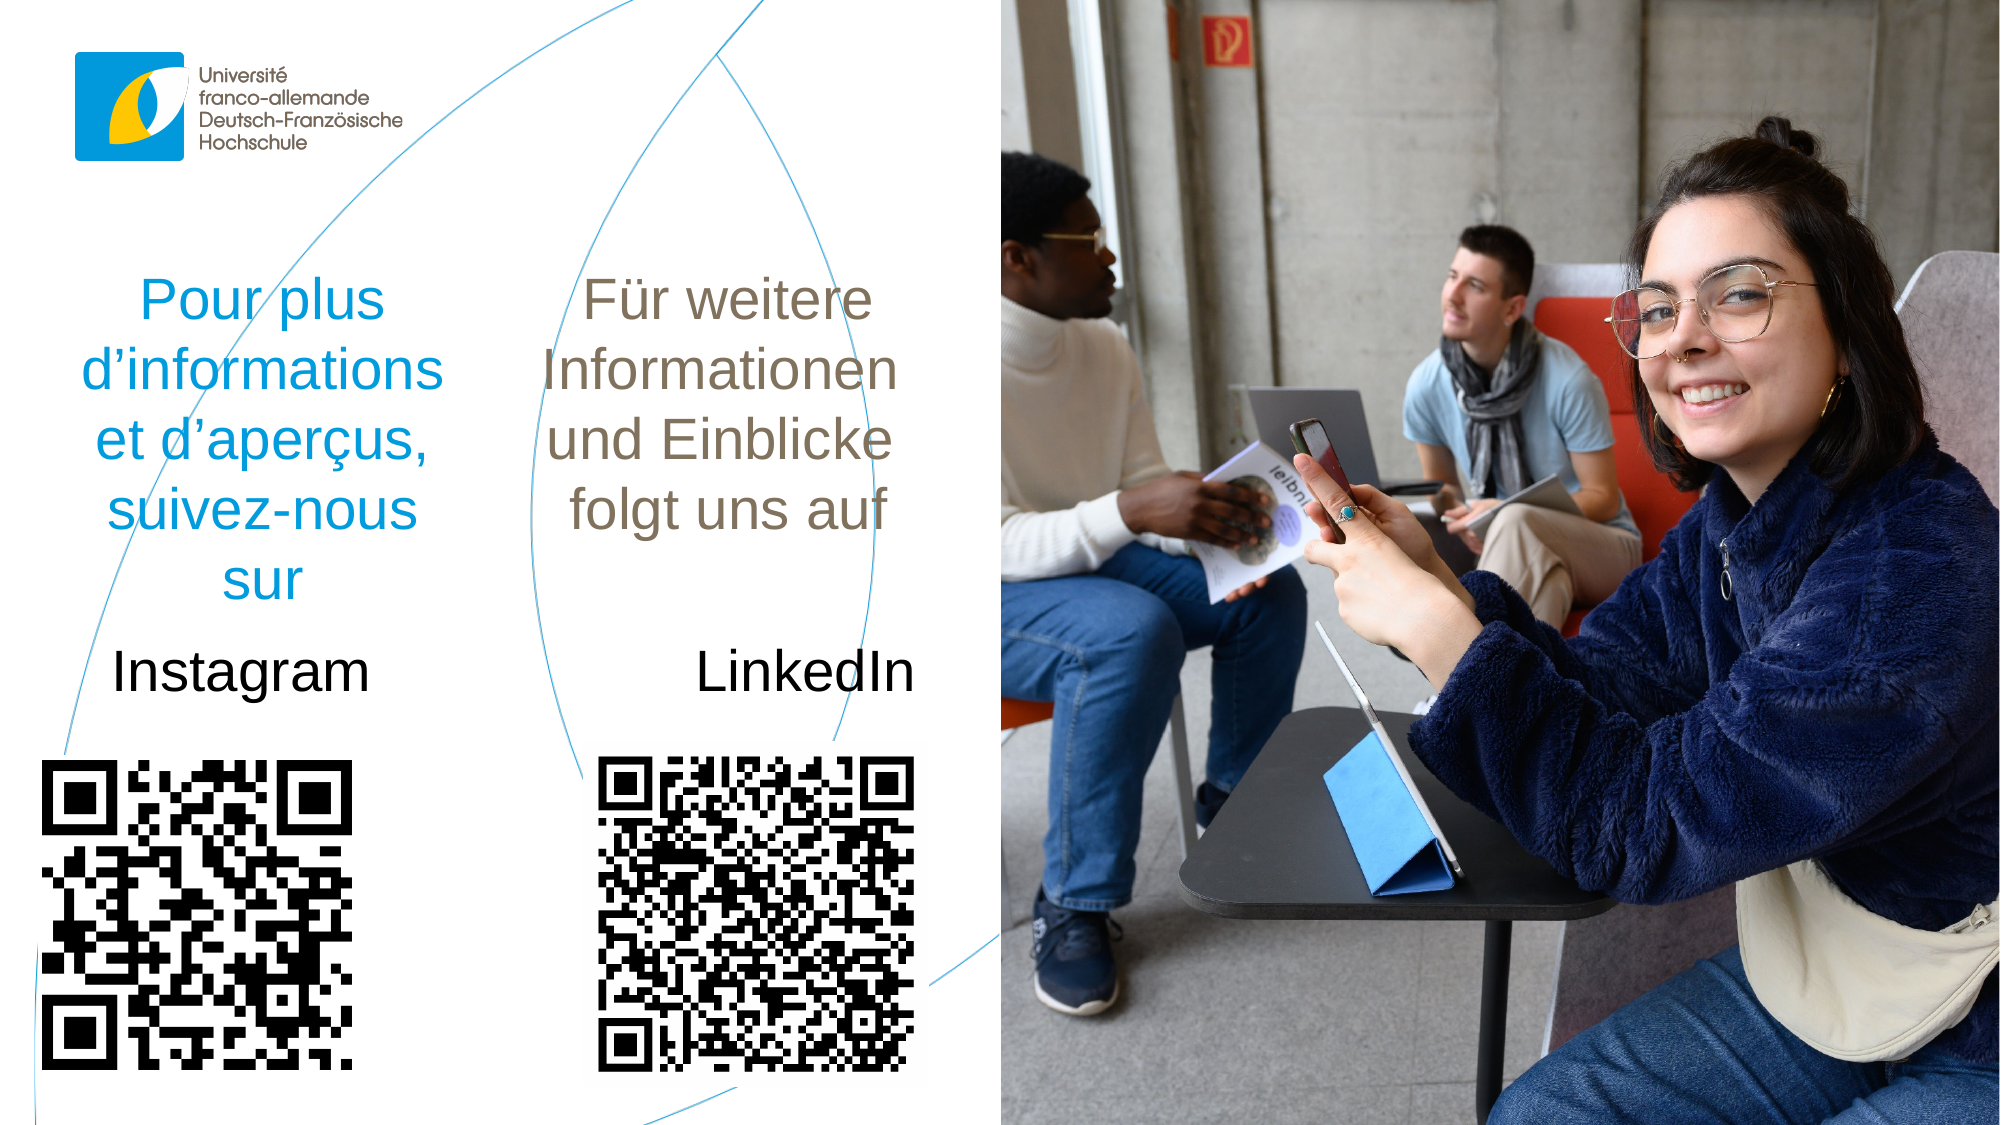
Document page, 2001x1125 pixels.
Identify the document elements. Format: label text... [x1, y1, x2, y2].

list Pour plus d’informations et d’aperçus, suivez-nous sur [38, 253, 451, 551]
picture [583, 740, 929, 1087]
list Instagram LinkedIn [74, 549, 965, 712]
picture [38, 755, 358, 1073]
picture [1000, 0, 2000, 1125]
text_box Für weitere Informationen und Einblicke folgt uns auf [447, 253, 1000, 549]
